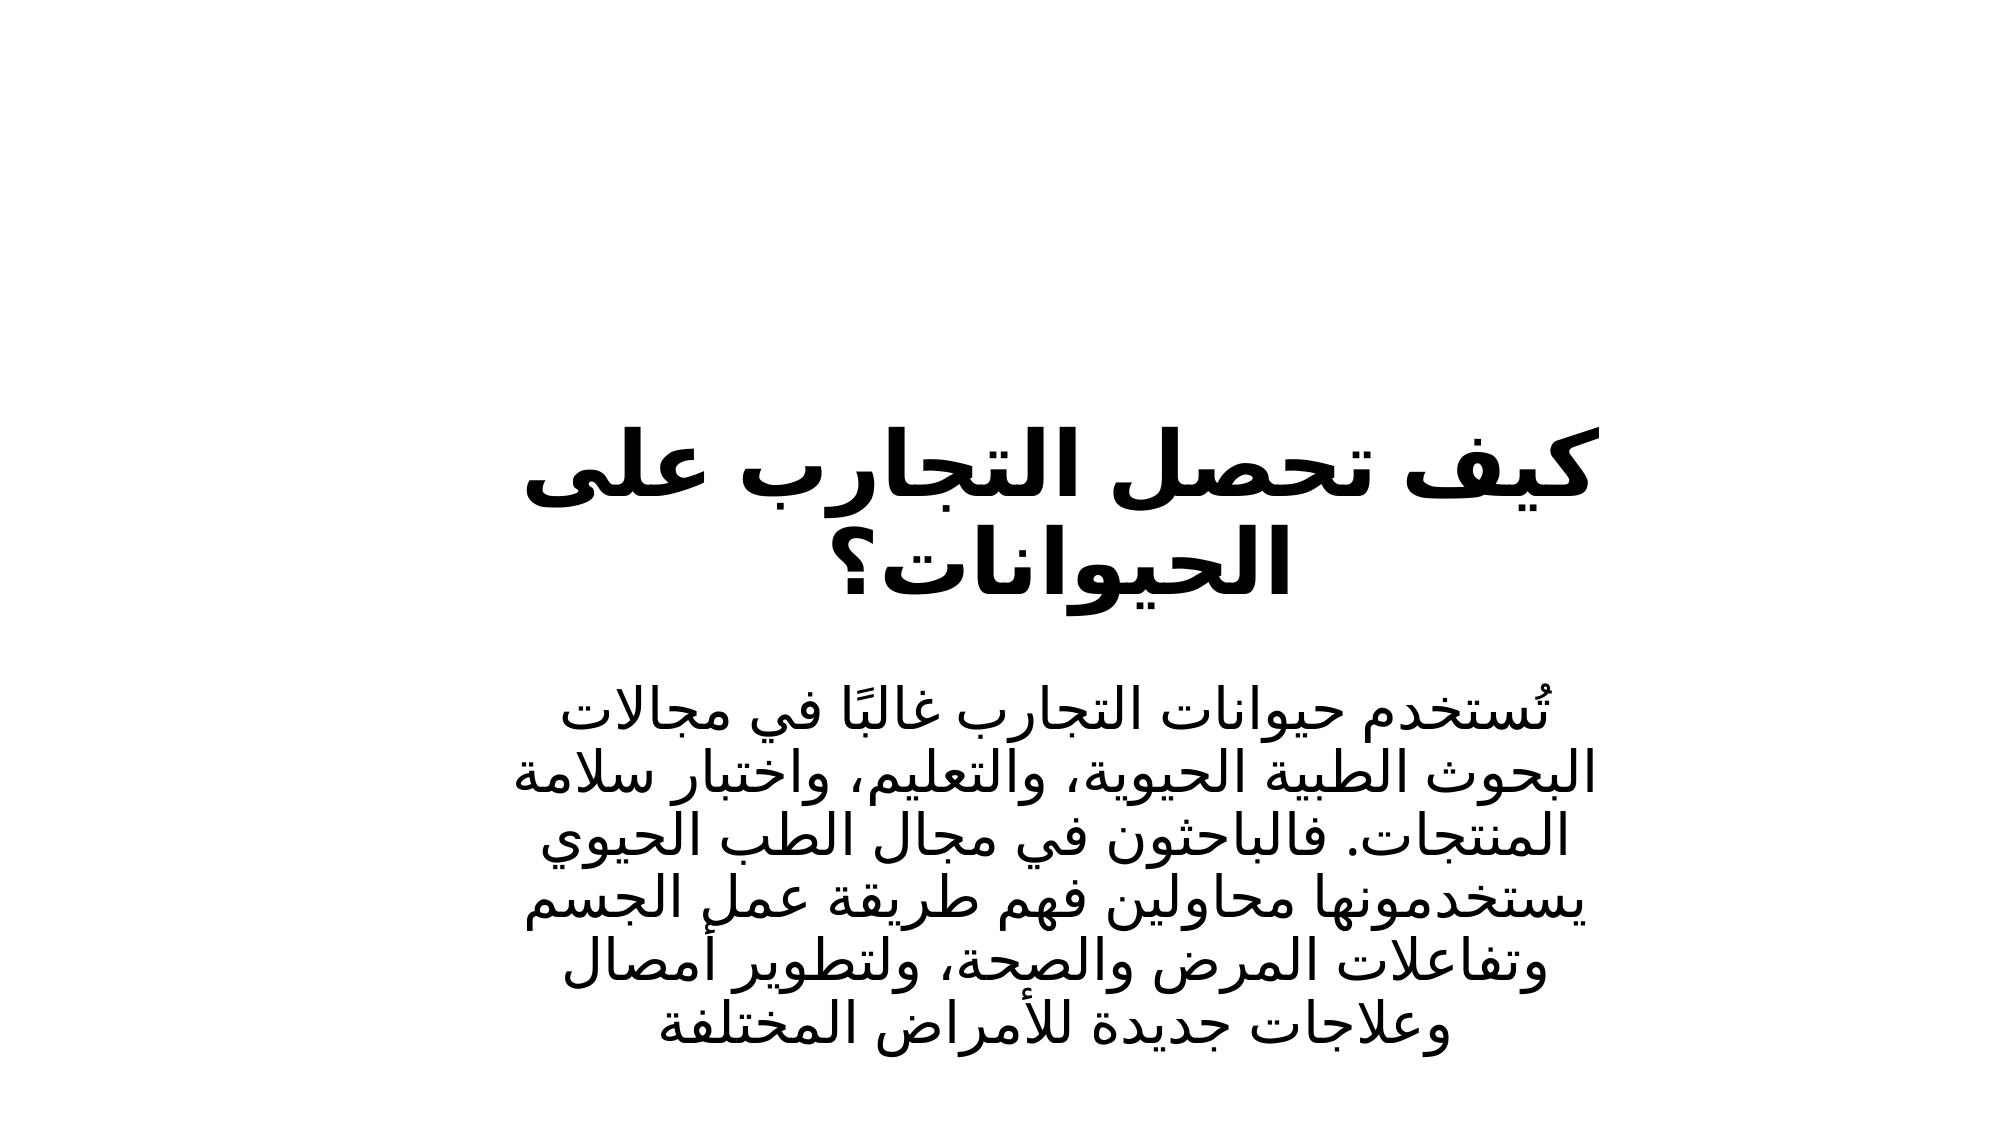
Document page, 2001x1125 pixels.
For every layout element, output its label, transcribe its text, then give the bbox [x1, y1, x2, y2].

subtitle تُستخدم حيوانات التجارب غالبًا في مجالات البحوث الطبية الحيوية، والتعليم، واختبار سلامة المنتجات. فالباحثون في مجال الطب الحيوي يستخدمونها محاولين فهم طريقة عمل الجسم وتفاعلات المرض والصحة، ولتطوير أمصال وعلاجات جديدة للأمراض المختلفة [450, 672, 1662, 1071]
title كيف تحصل التجارب على الحيوانات؟ [450, 409, 1672, 623]
